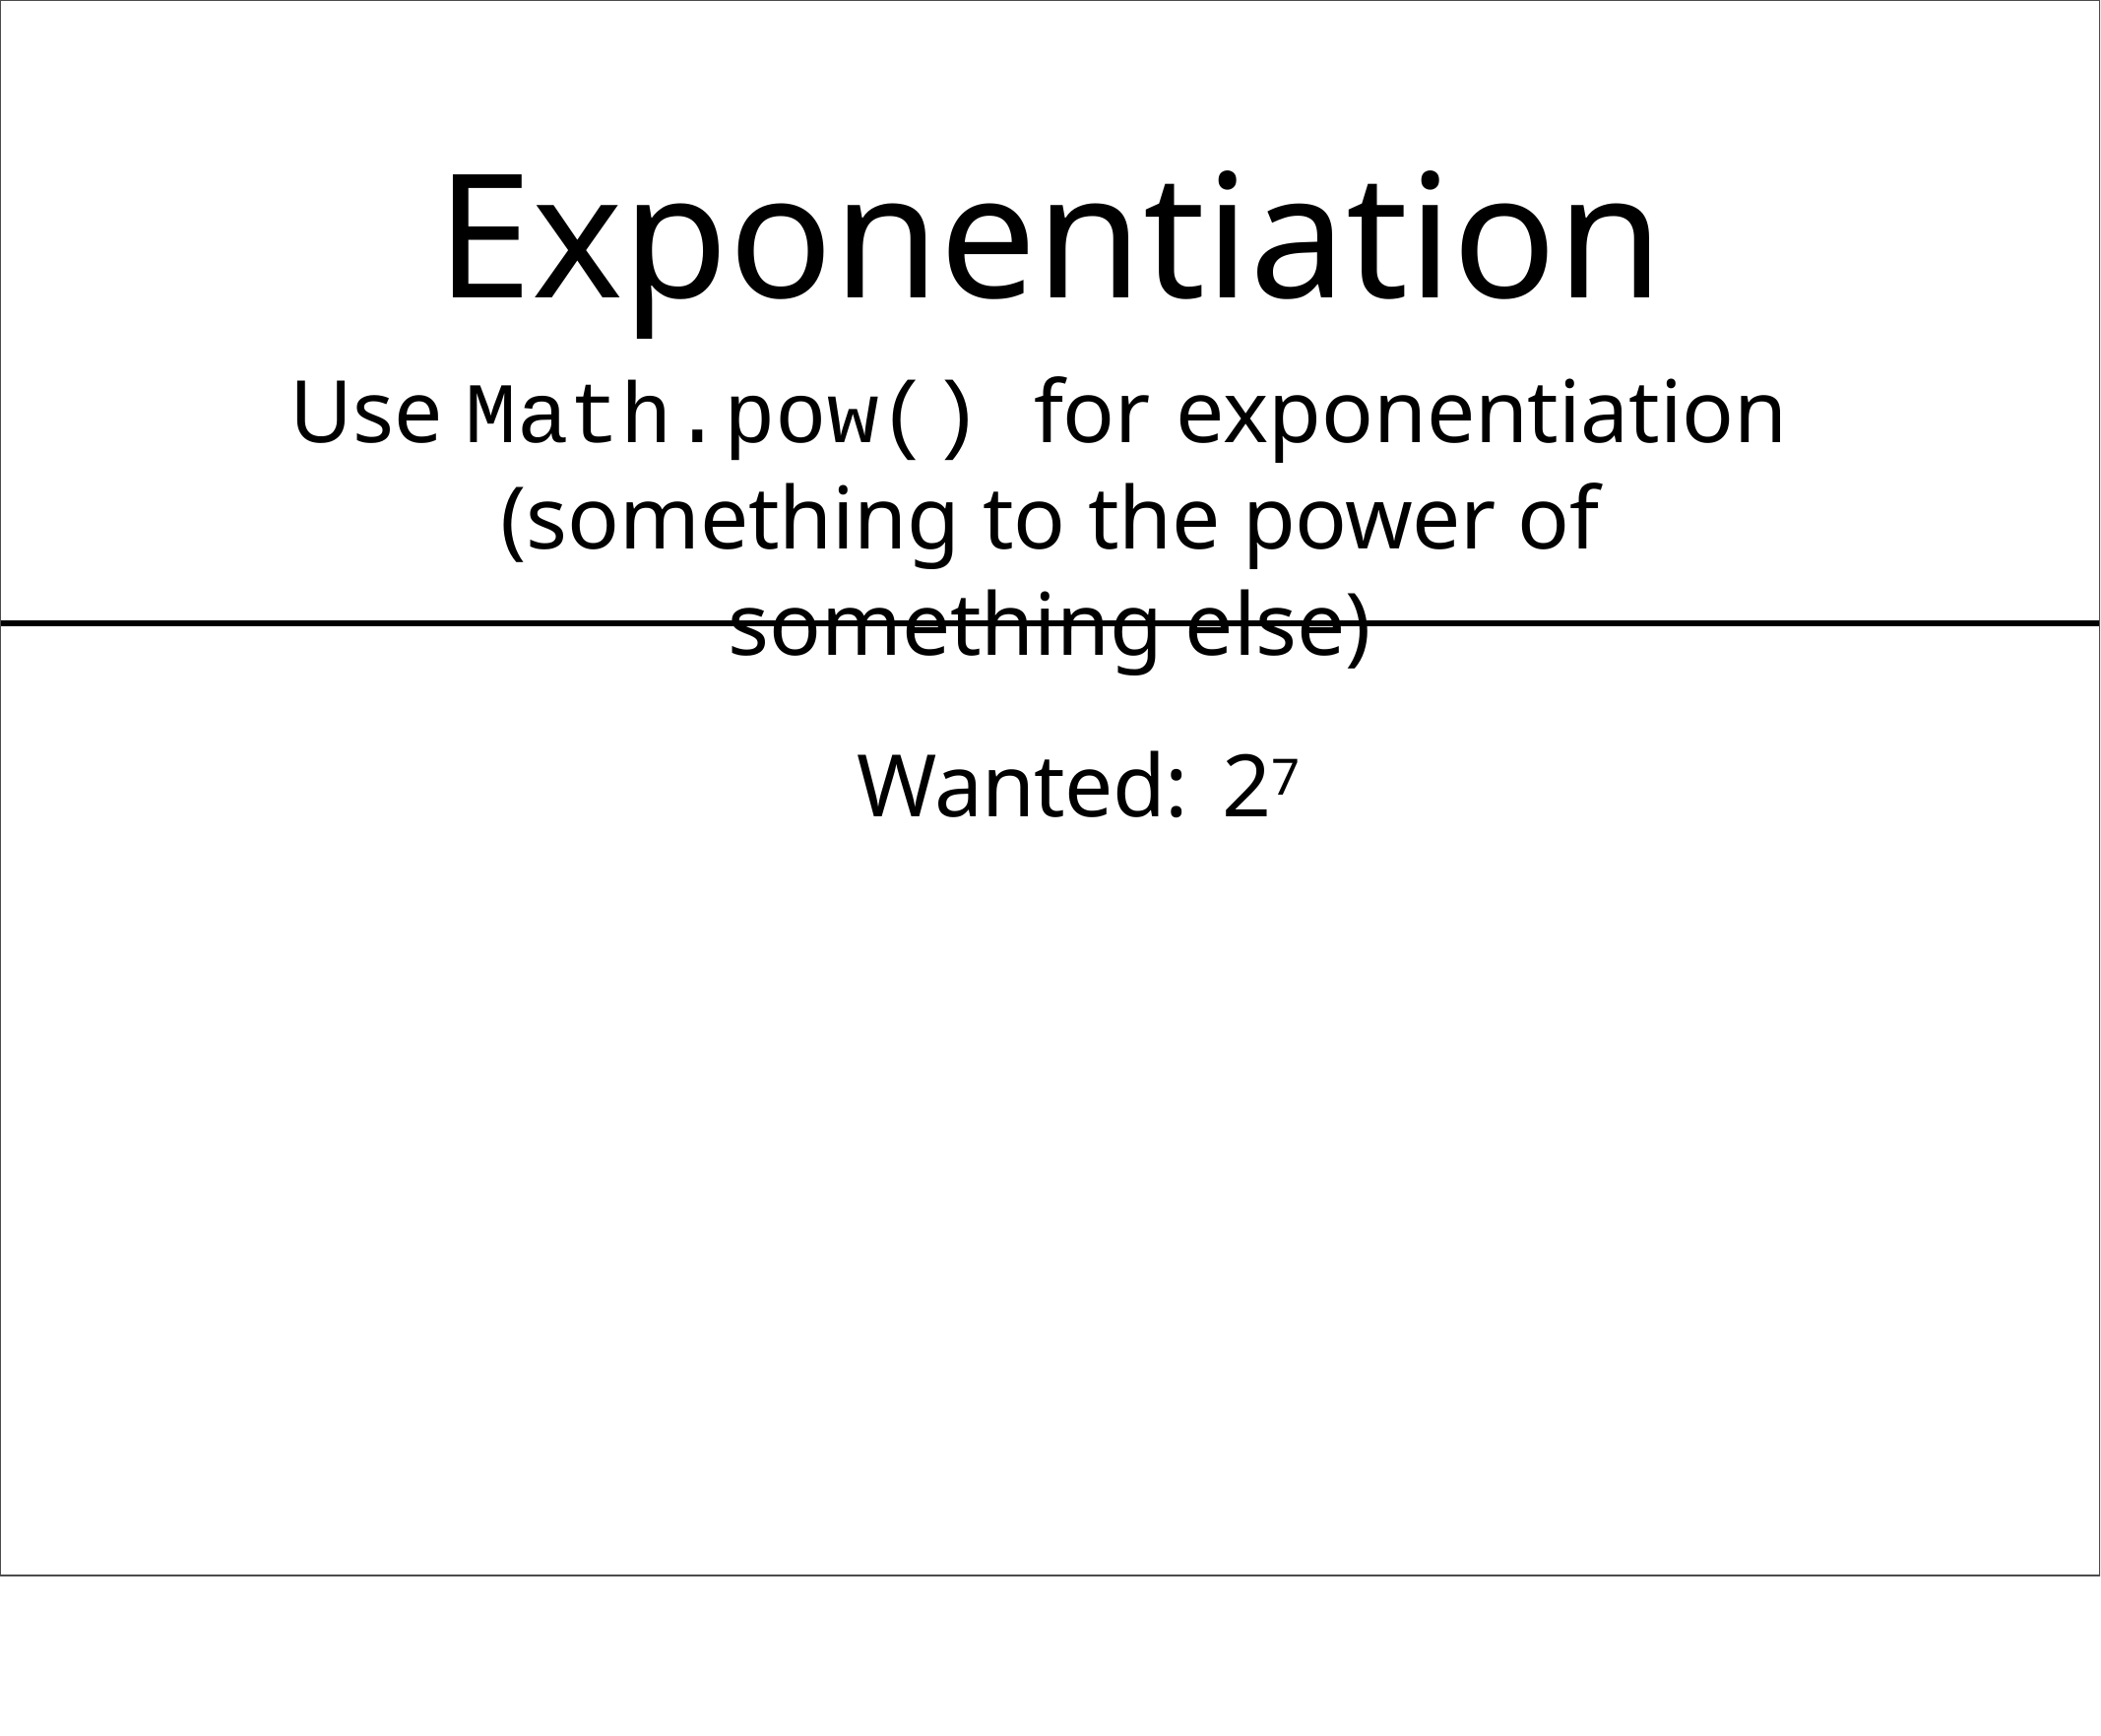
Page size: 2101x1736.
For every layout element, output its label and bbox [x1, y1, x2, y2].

text_box [0, 0, 2101, 1575]
